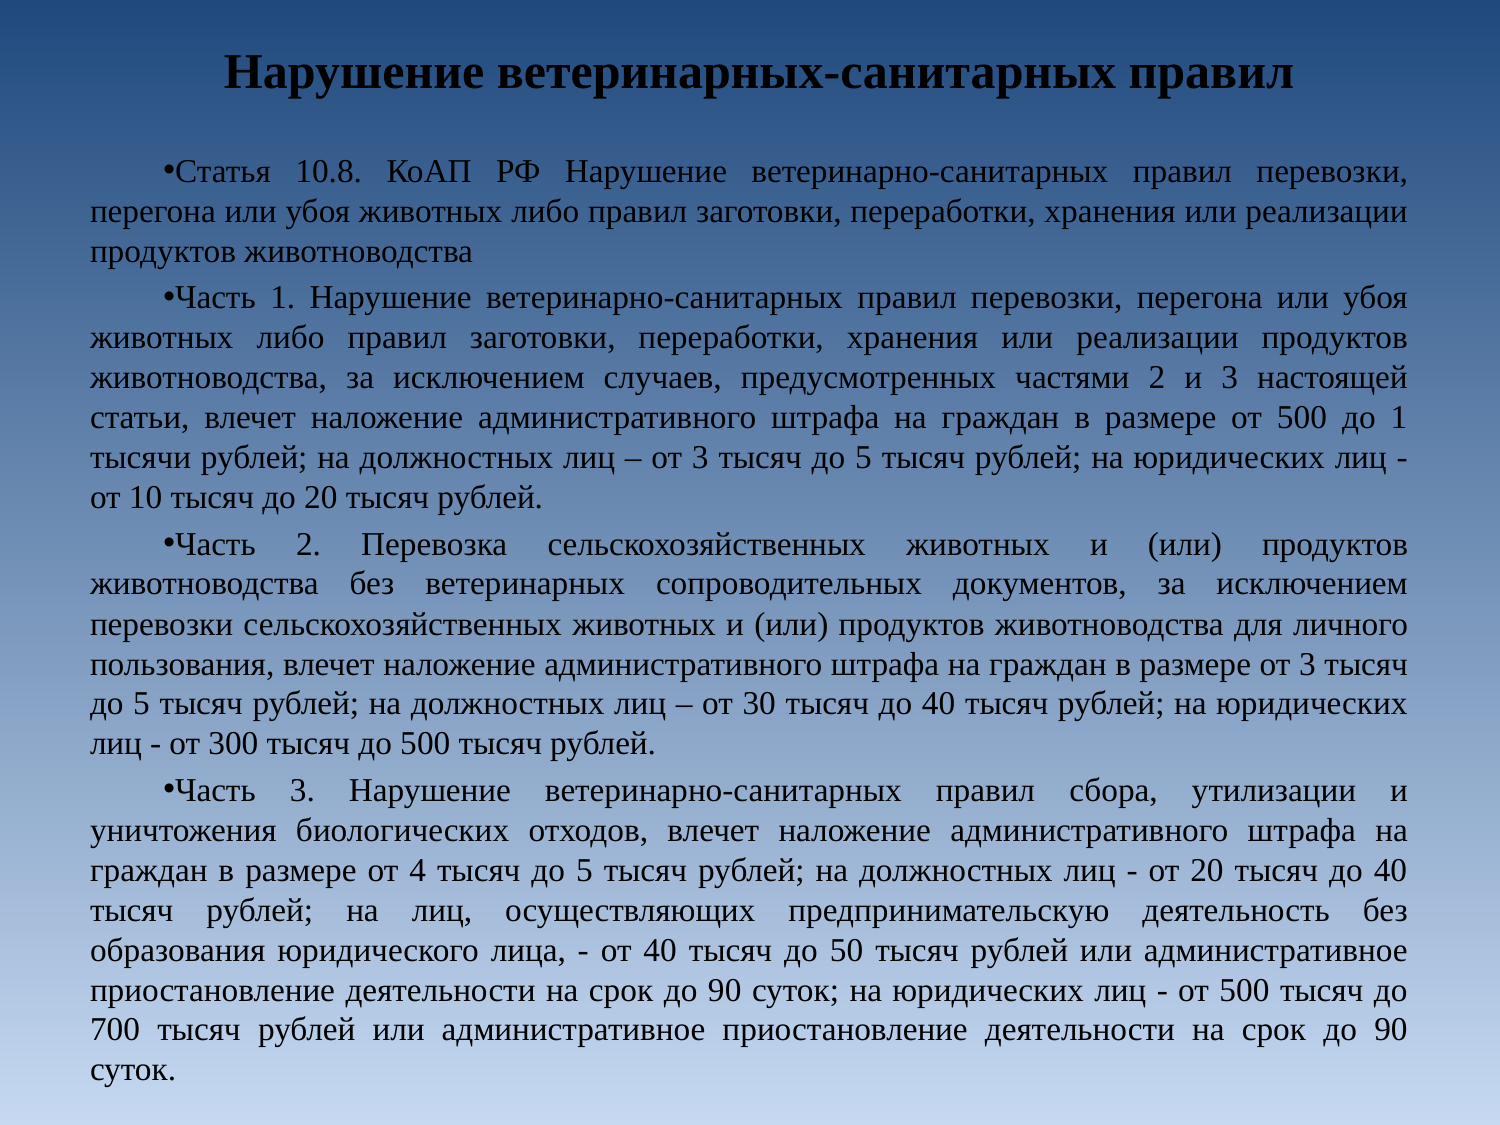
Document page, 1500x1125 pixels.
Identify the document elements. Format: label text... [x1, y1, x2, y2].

text_box Нарушение ветеринарных-санитарных правил [112, 30, 1406, 106]
list Статья 10.8. КоАП РФ Нарушение ветеринарно-санитарных правил перевозки, перегона или убоя животных либо правил заготовки, переработки, хранения или реализации продуктов животноводства Часть 1. Нарушение ветеринарно-санитарных правил перевозки, перегона или убоя животных либо правил заготовки, переработки, хранения или реализации продуктов животноводства, за исключением случаев, предусмотренных частями 2 и 3 настоящей статьи, влечет наложение административного штрафа на граждан в размере от 500 до 1 тысячи рублей; на должностных лиц – от 3 тысяч до 5 тысяч рублей; на юридических лиц - от 10 тысяч до 20 тысяч рублей. Часть 2. Перевозка сельскохозяйственных животных и (или) продуктов животноводства без ветеринарных сопроводительных документов, за исключением перевозки сельскохозяйственных животных и (или) продуктов животноводства для личного пользования, влечет наложение административного штрафа на граждан в размере от 3 тысяч до 5 тысяч рублей; на должностных лиц – от 30 тысяч до 40 тысяч рублей; на юридических лиц - от 300 тысяч до 500 тысяч рублей. Часть 3. Нарушение ветеринарно-санитарных правил сбора, утилизации и уничтожения биологических отходов, влечет наложение административного штрафа на граждан в размере от 4 тысяч до 5 тысяч рублей; на должностных лиц - от 20 тысяч до 40 тысяч рублей; на лиц, осуществляющих предпринимательскую деятельность без образования юридического лица, - от 40 тысяч до 50 тысяч рублей или административное приостановление деятельности на срок до 90 суток; на юридических лиц - от 500 тысяч до 700 тысяч рублей или административное приостановление деятельности на срок до 90 суток. [75, 141, 1425, 885]
